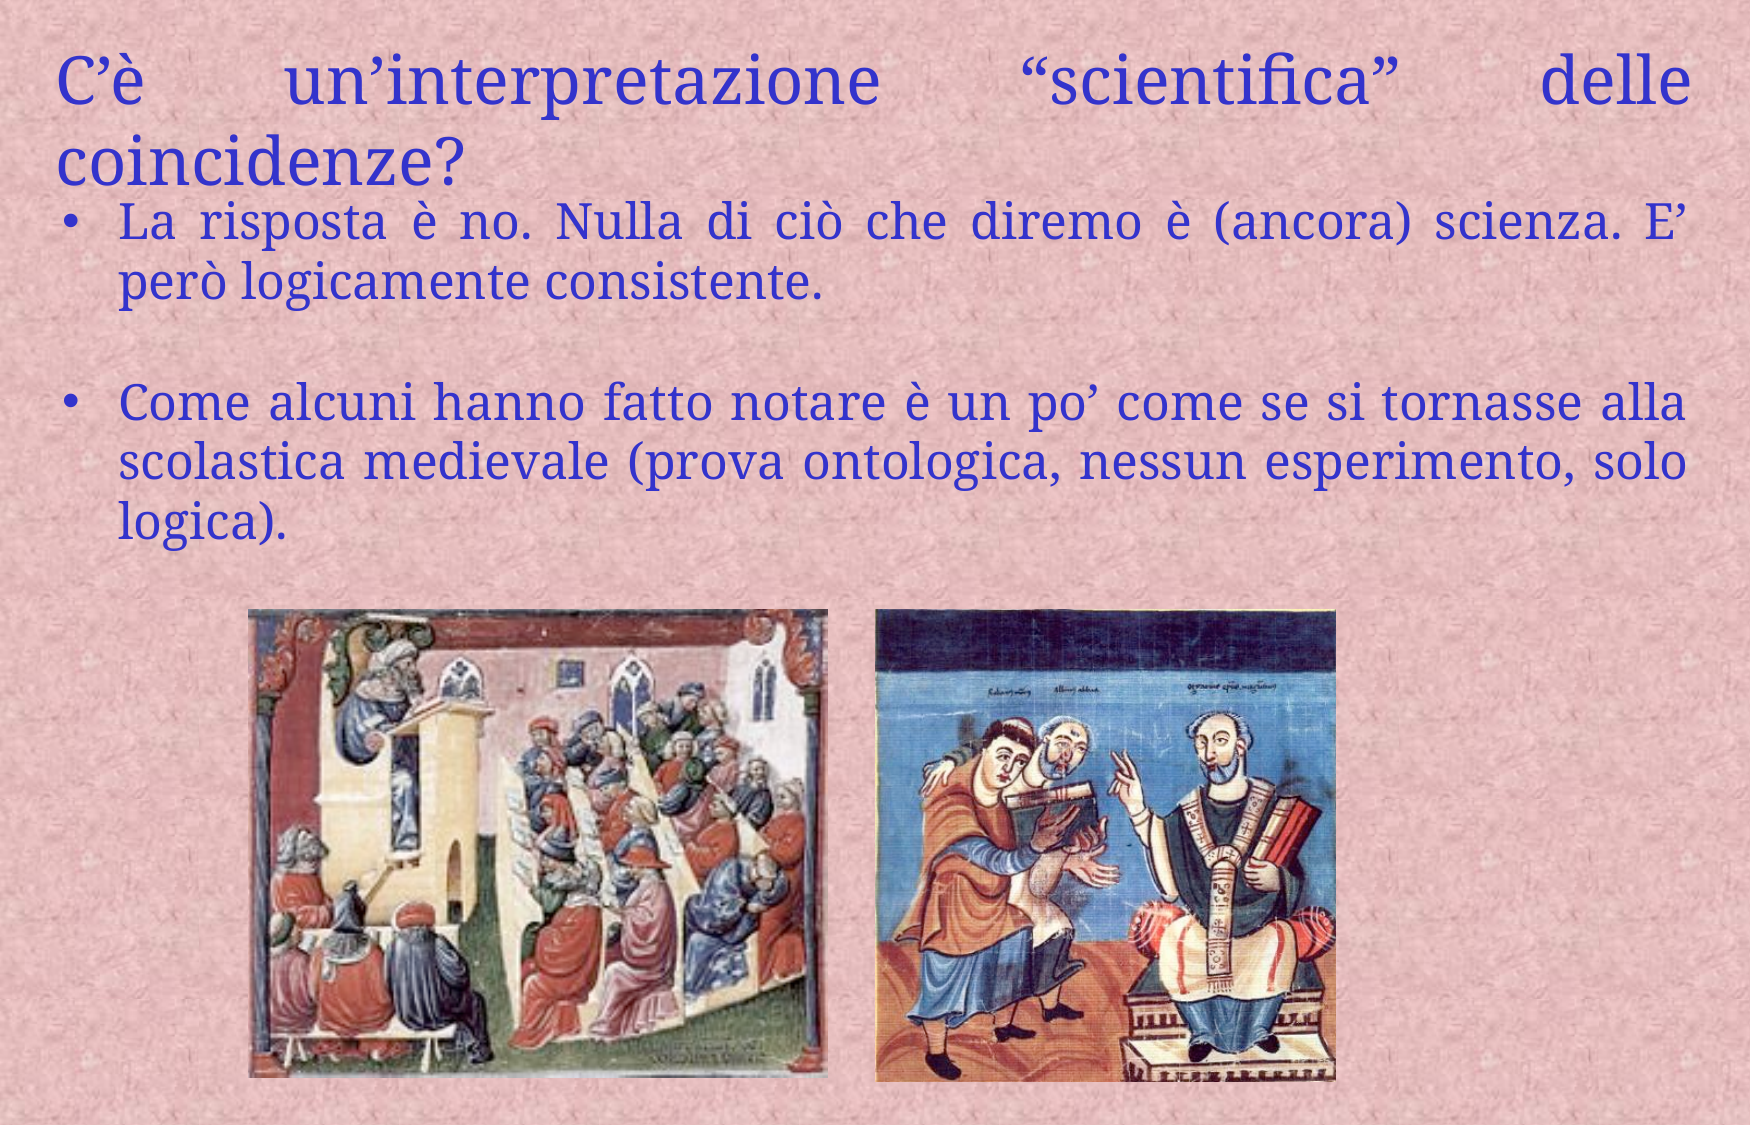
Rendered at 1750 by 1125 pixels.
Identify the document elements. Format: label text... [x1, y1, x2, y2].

text_box C’è un’interpretazione “scientifica” delle coincidenze? [48, 30, 1702, 206]
picture [0, 0, 1750, 1125]
text_box La risposta è no. Nulla di ciò che diremo è (ancora) scienza. E’ però logicamente consistente. Come alcuni hanno fatto notare è un po’ come se si tornasse alla scolastica medievale (prova ontologica, nessun esperimento, solo logica). [54, 182, 1697, 558]
